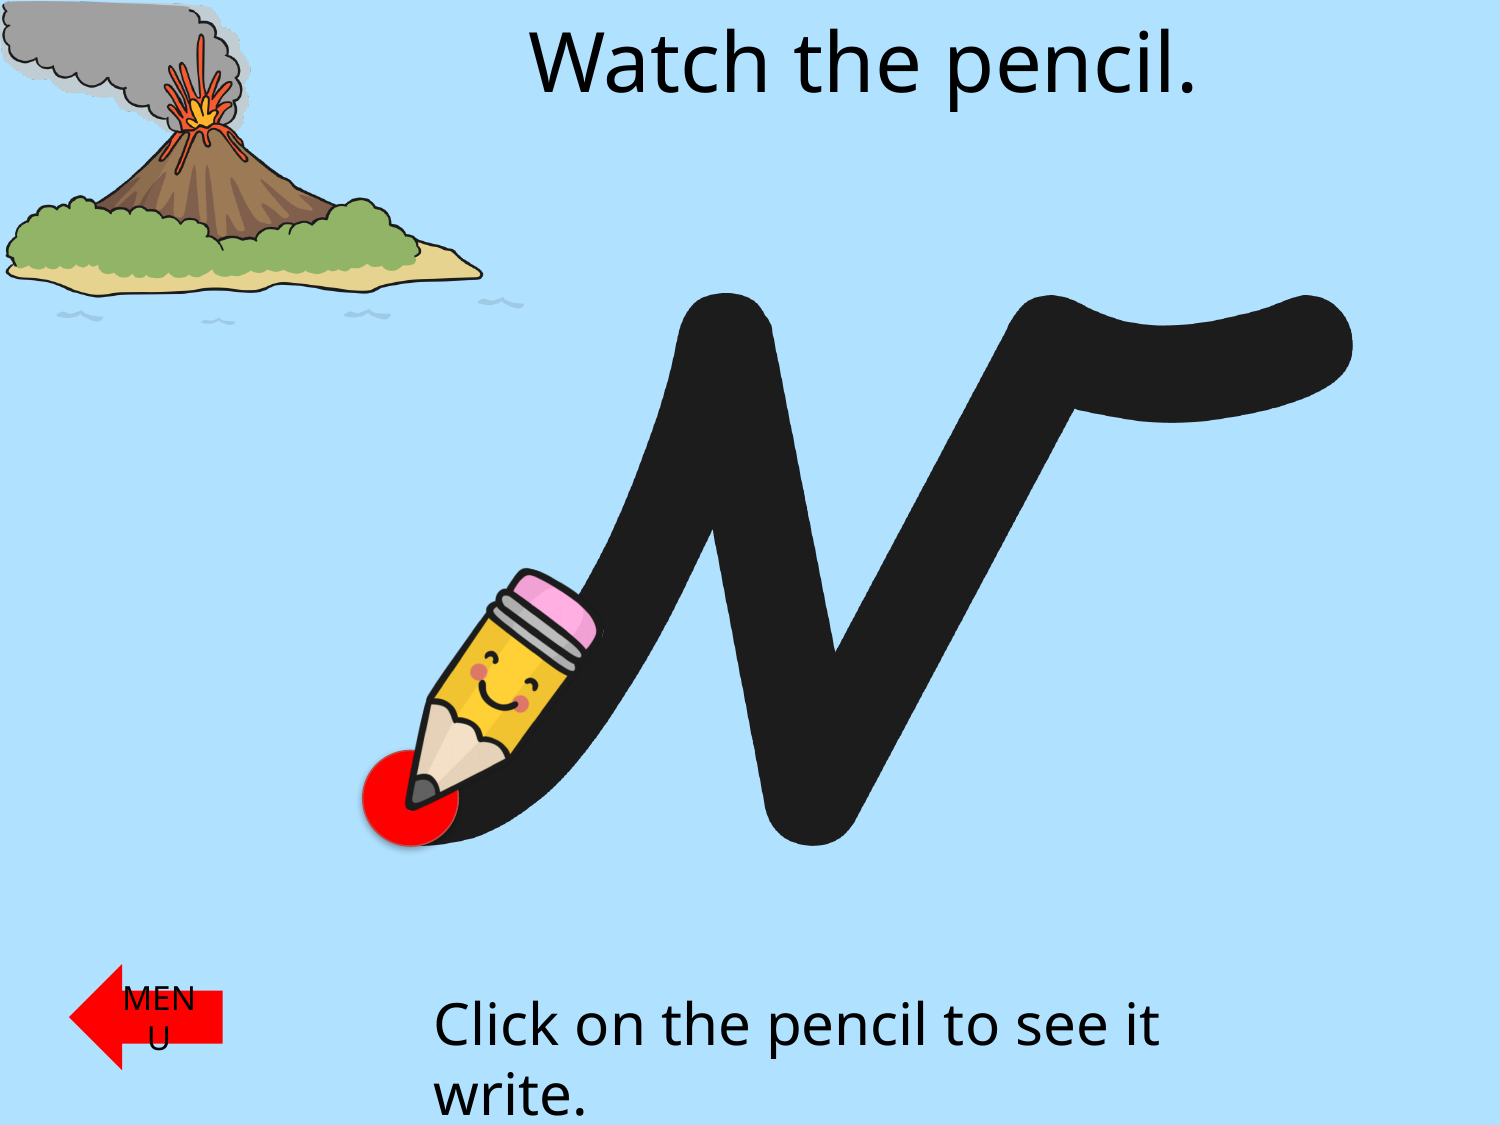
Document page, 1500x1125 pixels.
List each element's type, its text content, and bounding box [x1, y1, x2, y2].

picture [0, 0, 1500, 1125]
text_box Watch the pencil. [555, 2, 1431, 117]
text_box Click on the pencil to see it write. [419, 979, 1258, 1125]
text_box [361, 773, 369, 824]
text_box MENU [66, 962, 225, 1073]
